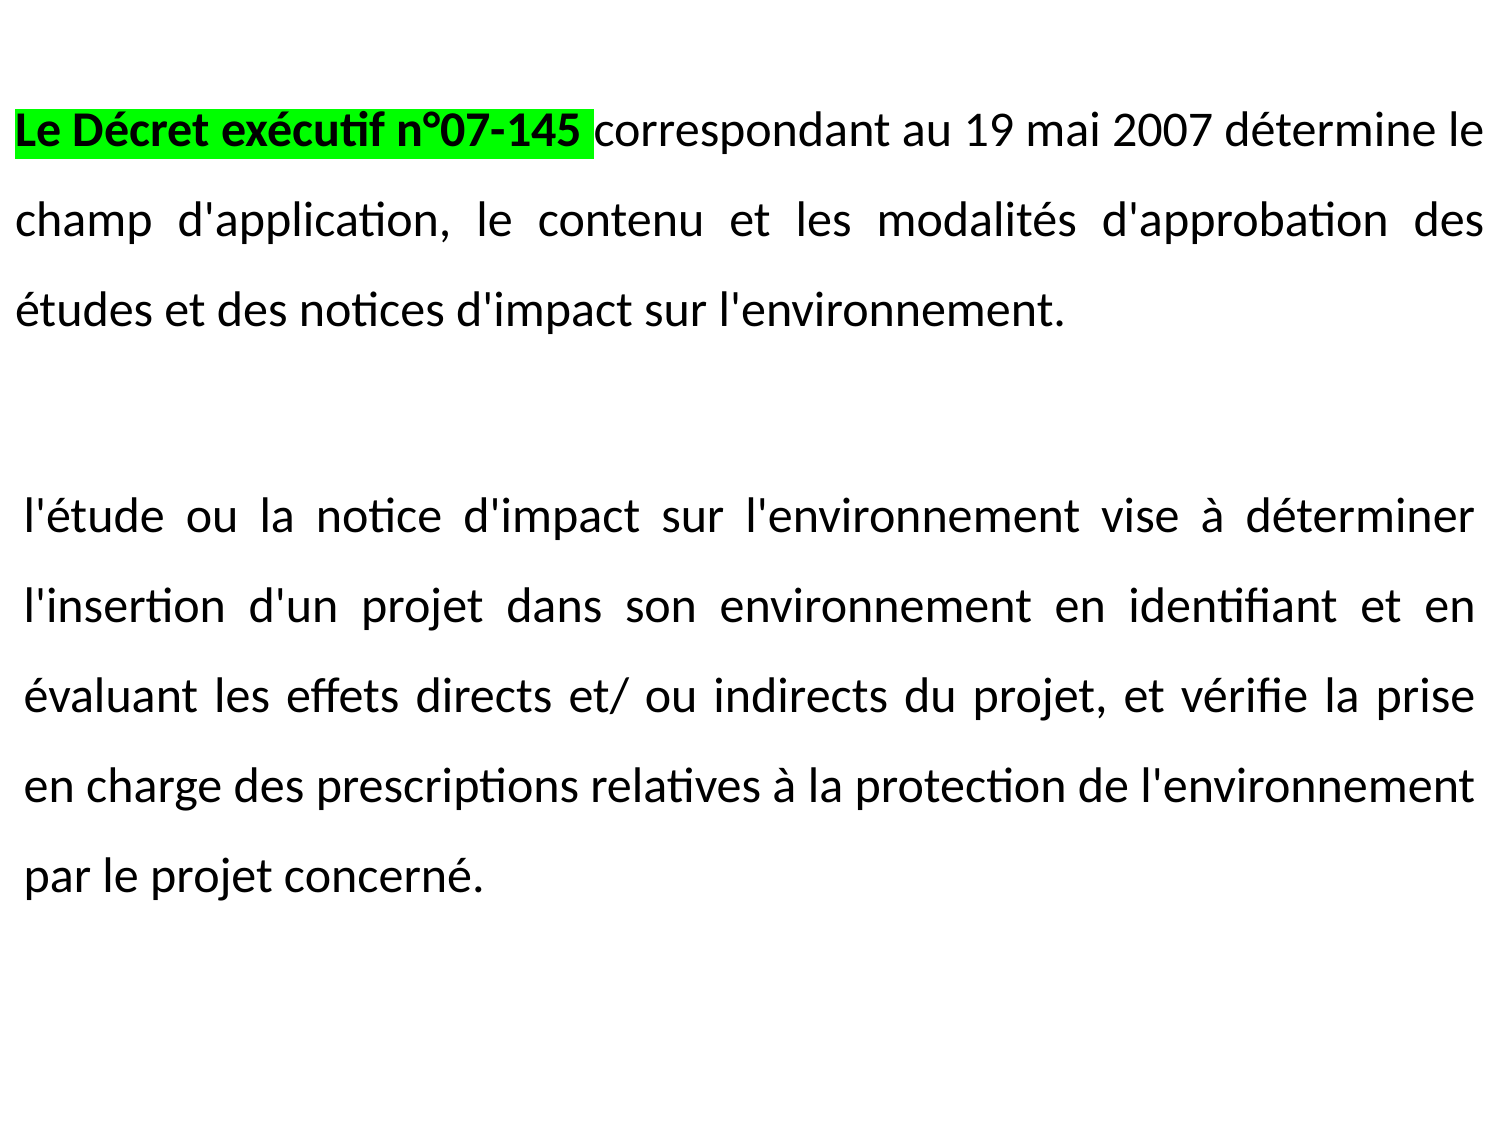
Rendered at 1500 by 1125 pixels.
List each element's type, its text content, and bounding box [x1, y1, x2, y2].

text_box l'étude ou la notice d'impact sur l'environnement vise à déterminer l'insertion d'un projet dans son environnement en identifiant et en évaluant les effets directs et/ ou indirects du projet, et vérifie la prise en charge des prescriptions relatives à la protection de l'environnement par le projet concerné. [8, 445, 1492, 910]
subtitle Le Décret exécutif n°07-145 correspondant au 19 mai 2007 détermine le champ d'application, le contenu et les modalités d'approbation des études et des notices d'impact sur l'environnement. [0, 58, 1500, 350]
